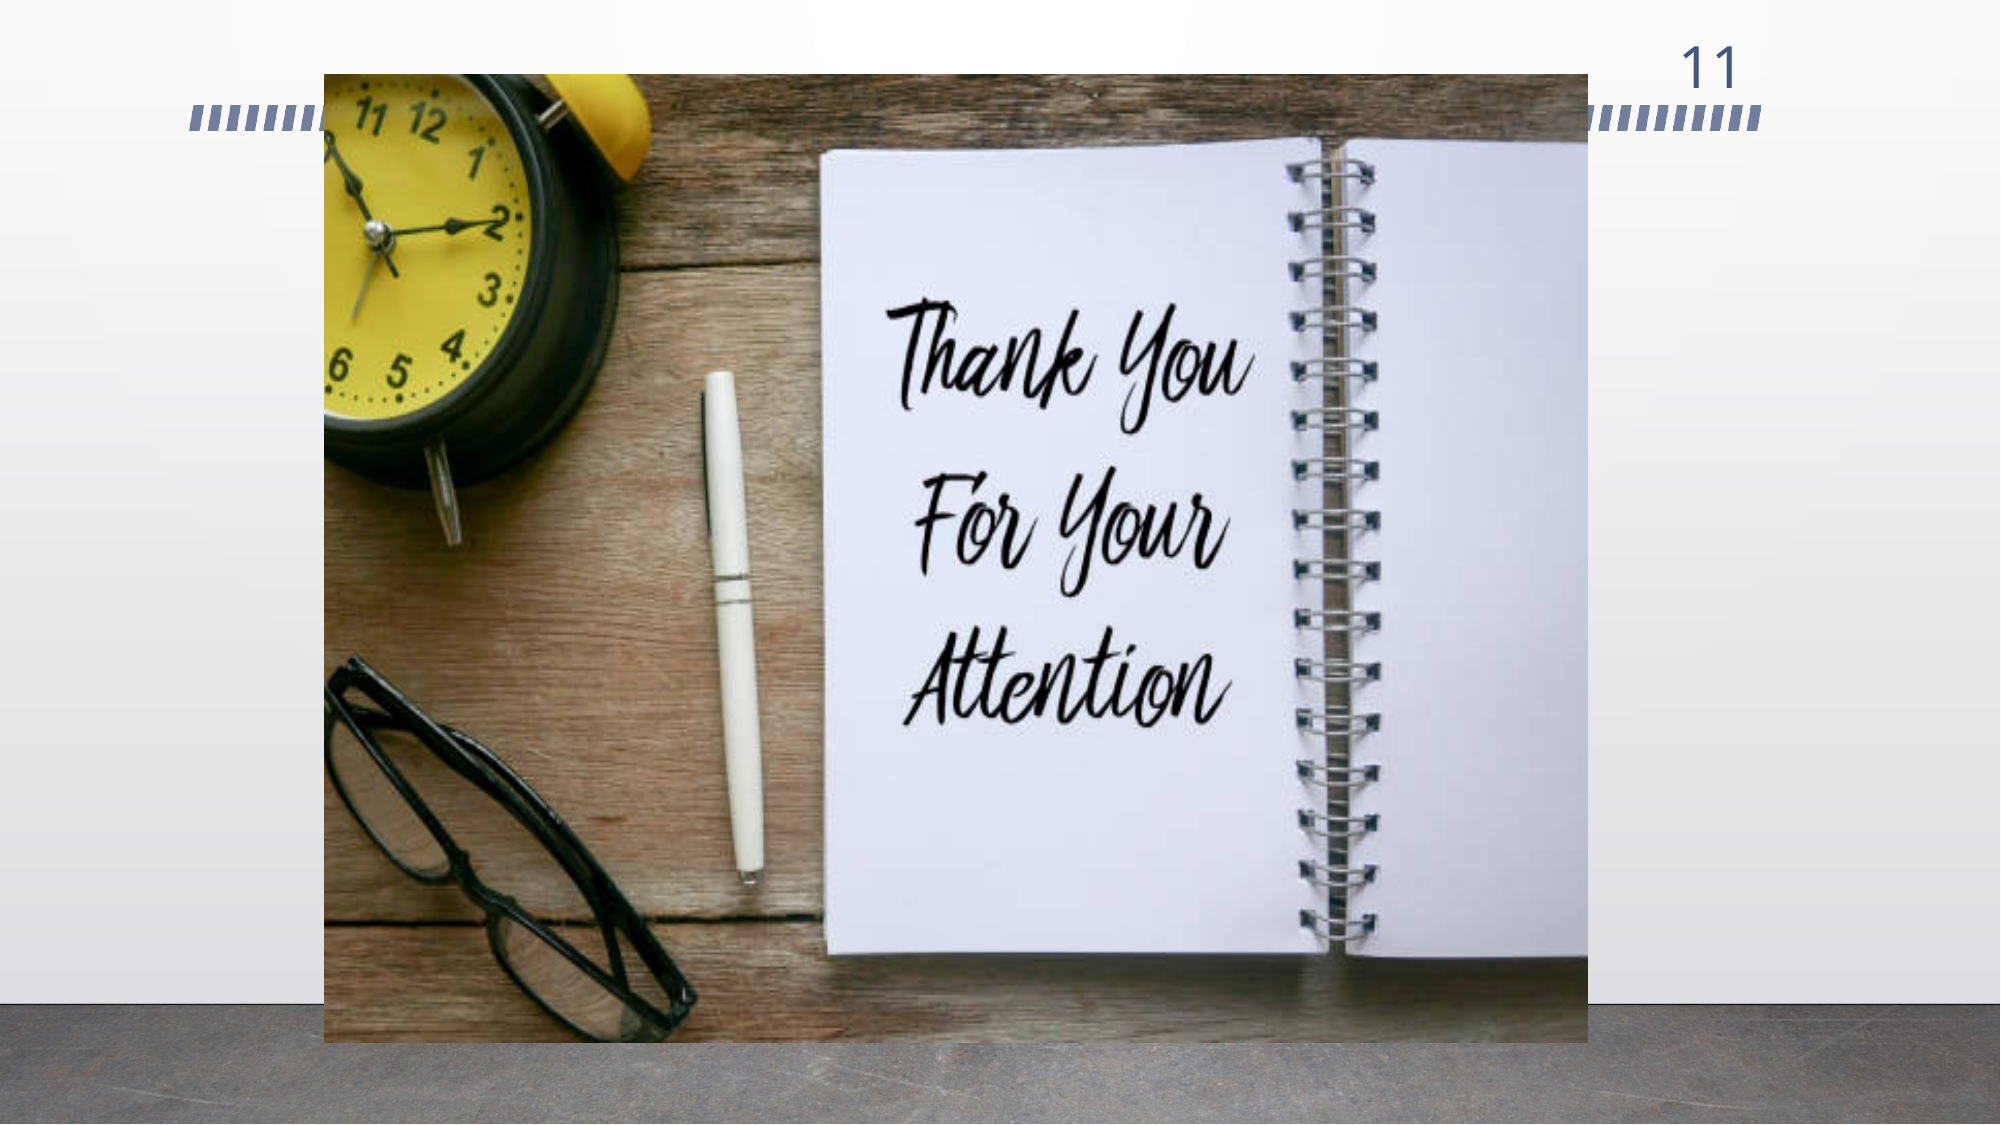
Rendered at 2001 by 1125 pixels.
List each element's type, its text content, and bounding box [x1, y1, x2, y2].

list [324, 74, 1588, 1043]
slide_number 11 [1626, 22, 1760, 106]
picture [0, 1004, 2000, 1124]
